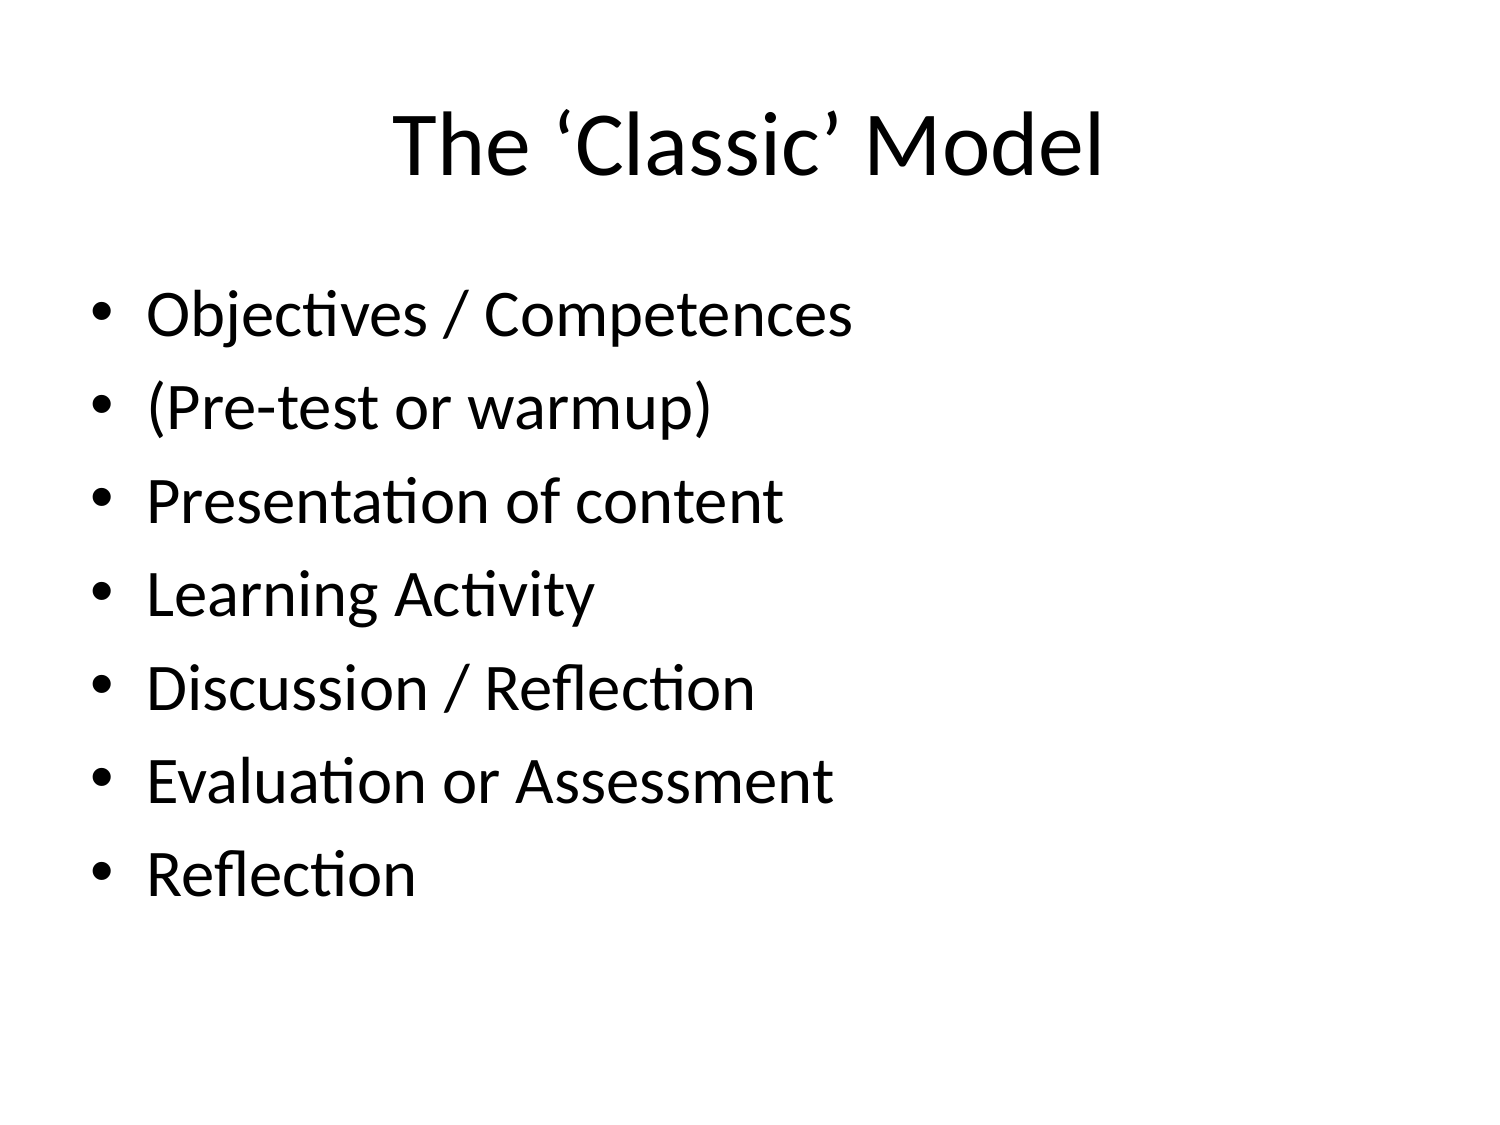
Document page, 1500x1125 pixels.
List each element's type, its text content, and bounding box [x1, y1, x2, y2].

list Objectives / Competences (Pre-test or warmup) Presentation of content Learning Activity Discussion / Reflection Evaluation or Assessment Reflection [75, 262, 1425, 1005]
title The ‘Classic’ Model [75, 45, 1425, 233]
